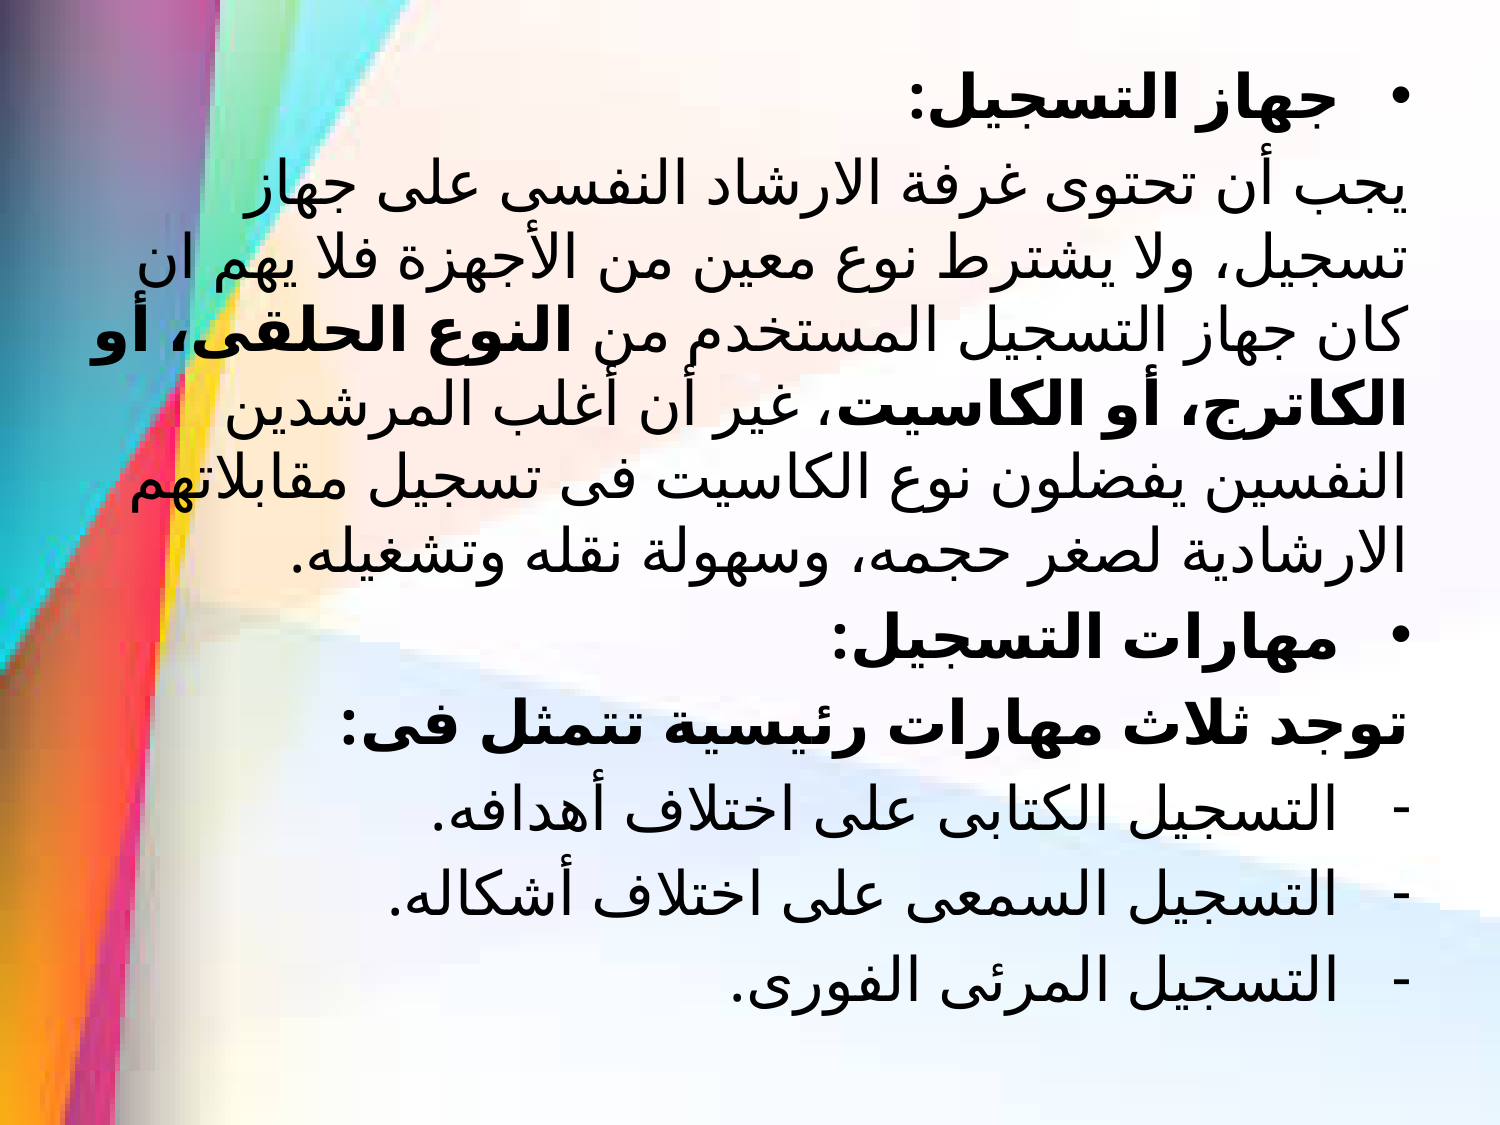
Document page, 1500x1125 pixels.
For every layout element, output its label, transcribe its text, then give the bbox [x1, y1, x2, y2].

subtitle جهاز التسجيل: يجب أن تحتوى غرفة الارشاد النفسى على جهاز تسجيل، ولا يشترط نوع معين من الأجهزة فلا يهم ان كان جهاز التسجيل المستخدم من النوع الحلقى، أو الكاترج، أو الكاسيت، غير أن أغلب المرشدين النفسين يفضلون نوع الكاسيت فى تسجيل مقابلاتهم الارشادية لصغر حجمه، وسهولة نقله وتشغيله. مهارات التسجيل: توجد ثلاث مهارات رئيسية تتمثل فى: التسجيل الكتابى على اختلاف أهدافه. التسجيل السمعى على اختلاف أشكاله. التسجيل المرئى الفورى. [62, 50, 1425, 1025]
picture [0, 0, 1500, 1125]
